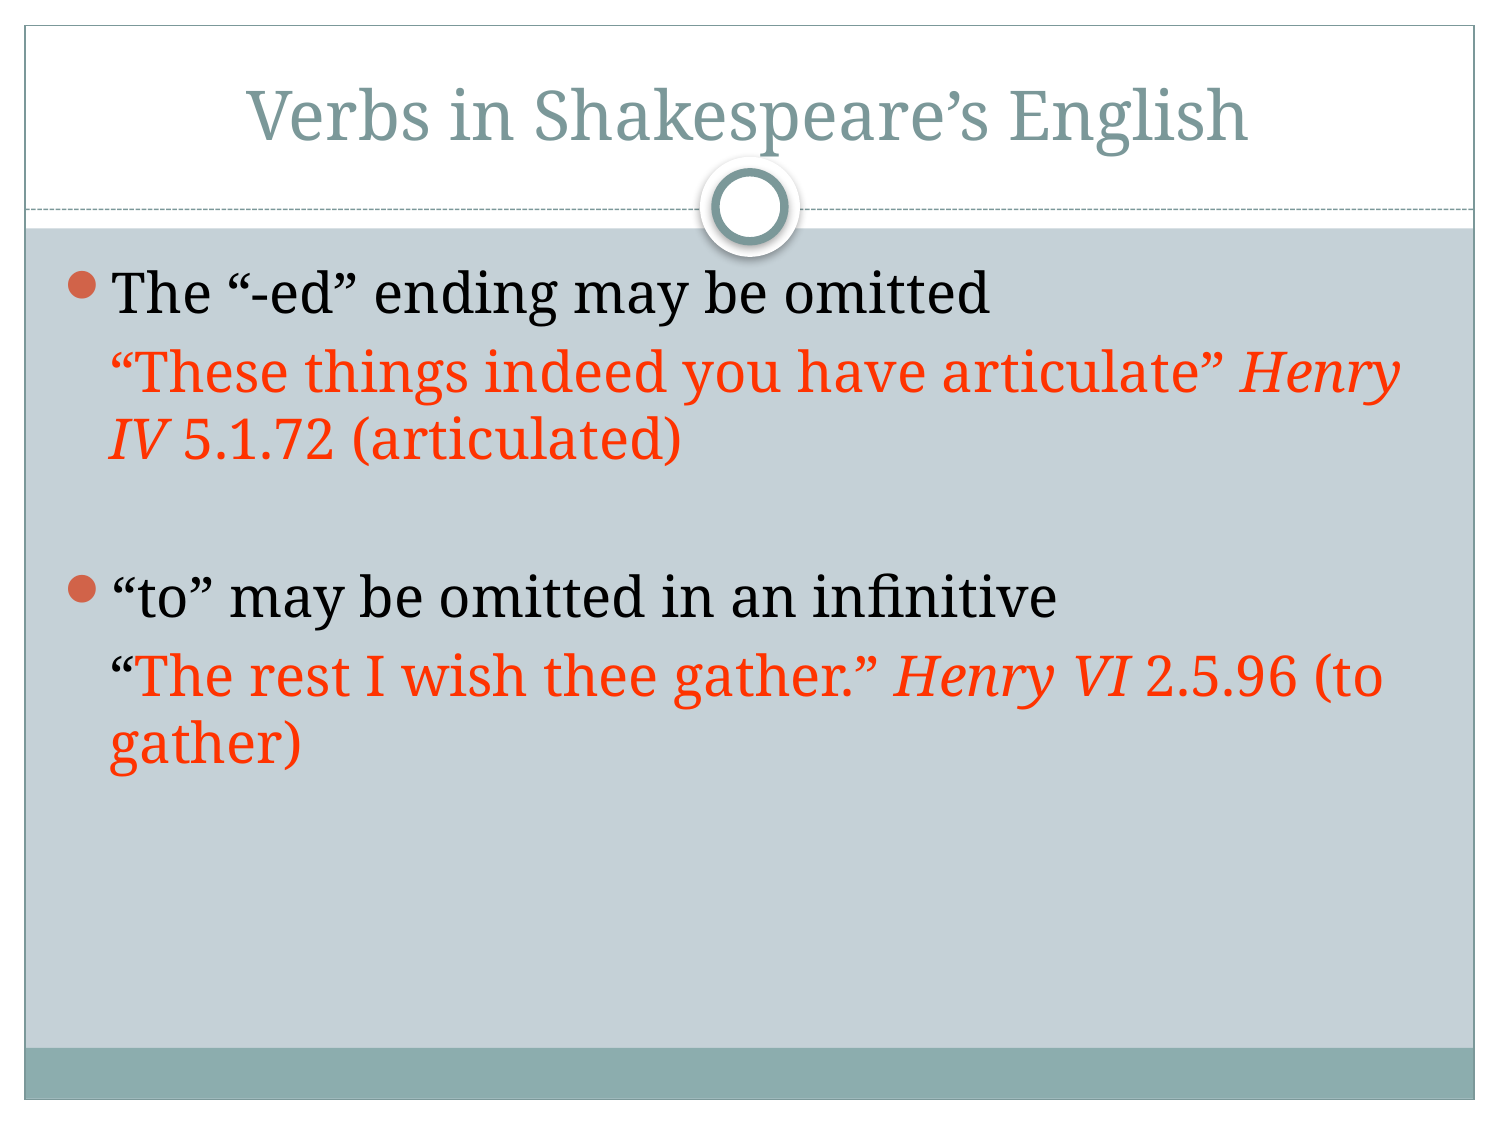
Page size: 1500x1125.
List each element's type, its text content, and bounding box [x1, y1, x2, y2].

title Verbs in Shakespeare’s English [49, 37, 1450, 162]
list The “-ed” ending may be omitted “These things indeed you have articulate” Henry IV 5.1.72 (articulated) “to” may be omitted in an infinitive “The rest I wish thee gather.” Henry VI 2.5.96 (to gather) [49, 249, 1450, 1005]
